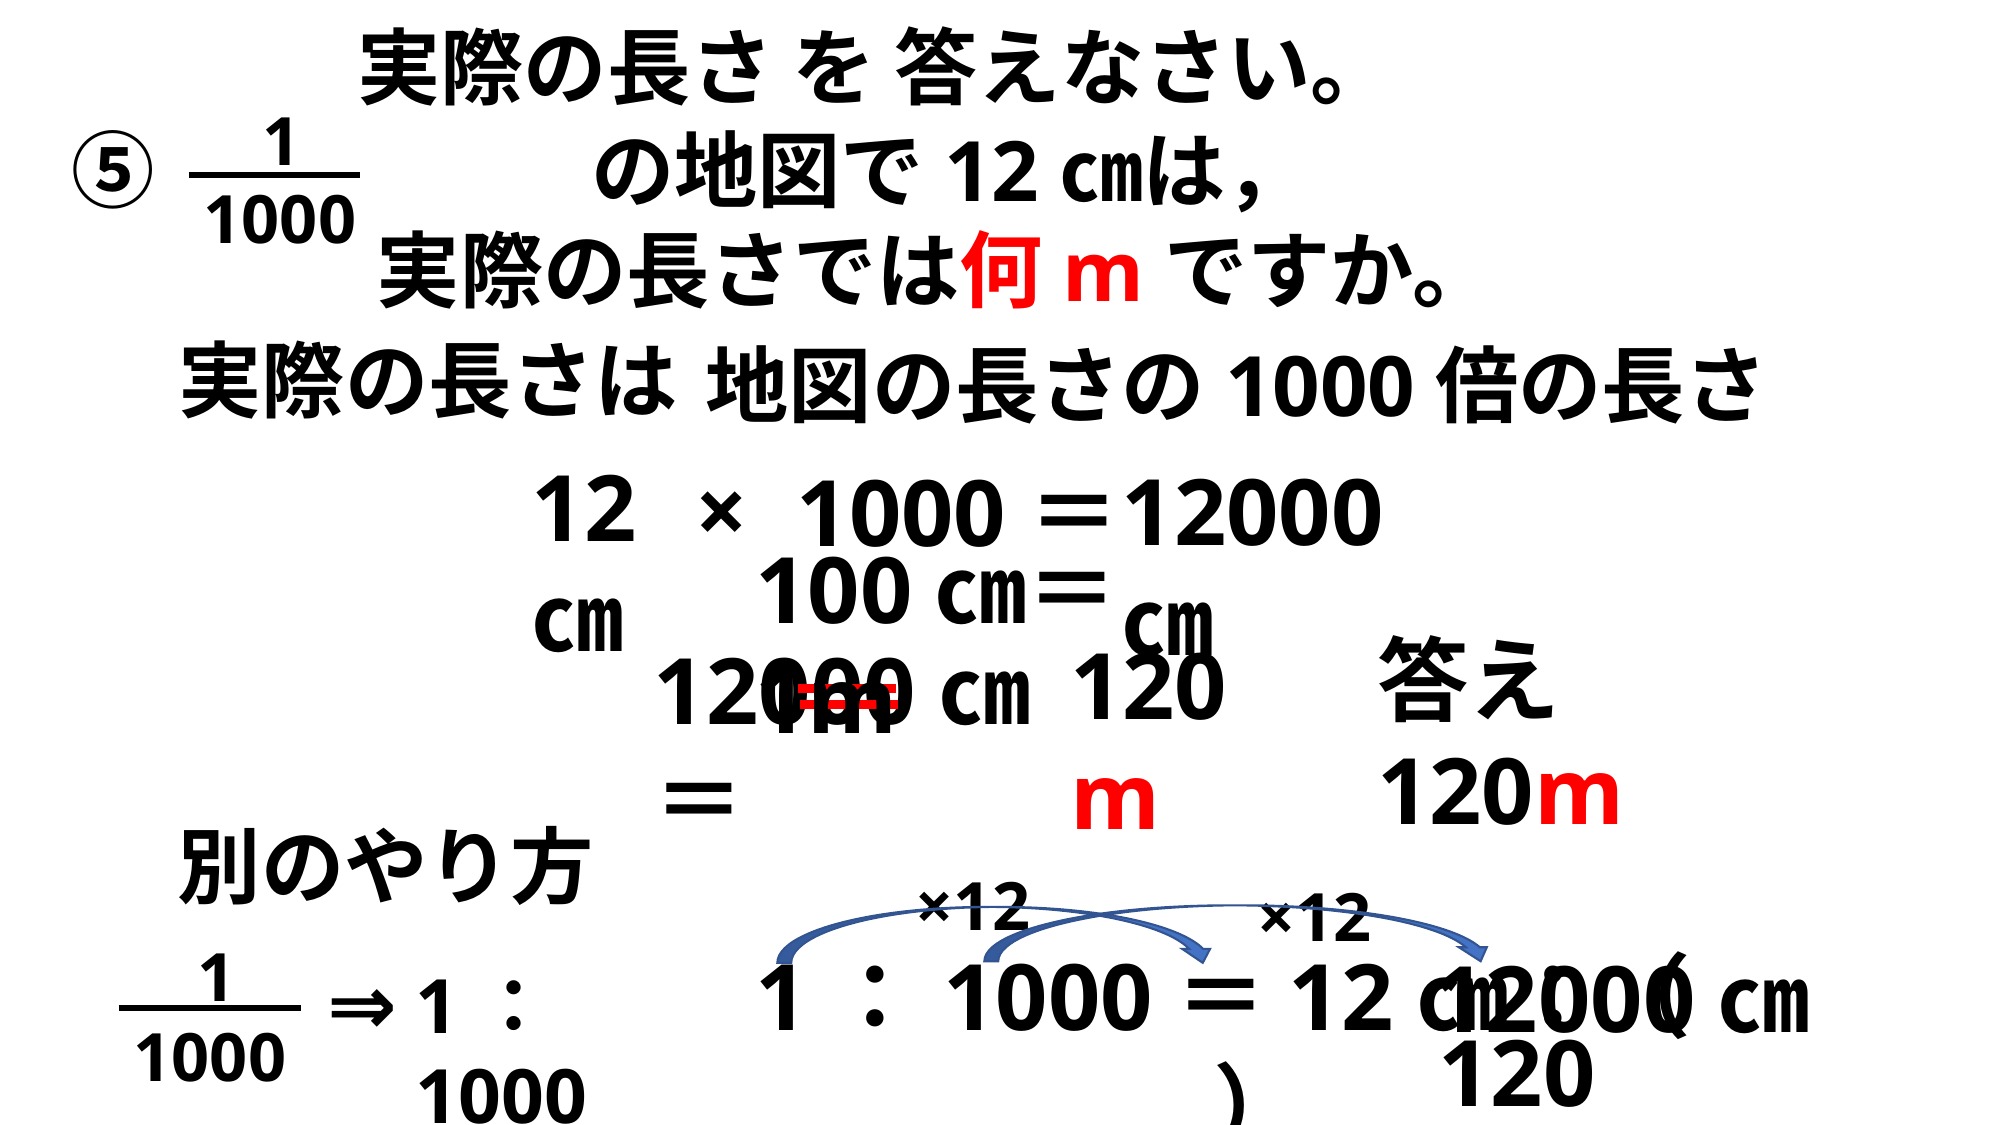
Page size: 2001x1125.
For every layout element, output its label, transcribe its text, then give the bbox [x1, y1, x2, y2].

text_box 120m [1423, 1060, 1663, 1125]
text_box 答え 120m [1362, 615, 1837, 851]
text_box ⇒ [317, 943, 424, 1059]
text_box 別のやり方 [163, 806, 619, 922]
text_box 12000㎝ [1106, 446, 1485, 682]
text_box 12㎝ [517, 441, 741, 677]
text_box 地図の長さの1000倍の長さ [691, 325, 1846, 441]
text_box 実際の長さ を 答えなさい。 [342, 7, 1337, 91]
text_box 1000＝ [781, 447, 1142, 524]
text_box × [680, 445, 760, 571]
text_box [118, 927, 317, 1104]
text_box 1：1000 [400, 951, 719, 1125]
text_box 12000㎝＝ [639, 625, 1055, 861]
text_box 100㎝＝1m [740, 524, 1295, 760]
text_box 120m [1055, 760, 1295, 856]
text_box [740, 856, 1895, 1060]
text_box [57, 91, 1497, 328]
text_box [797, 688, 899, 705]
text_box 実際の長さは [163, 328, 691, 436]
